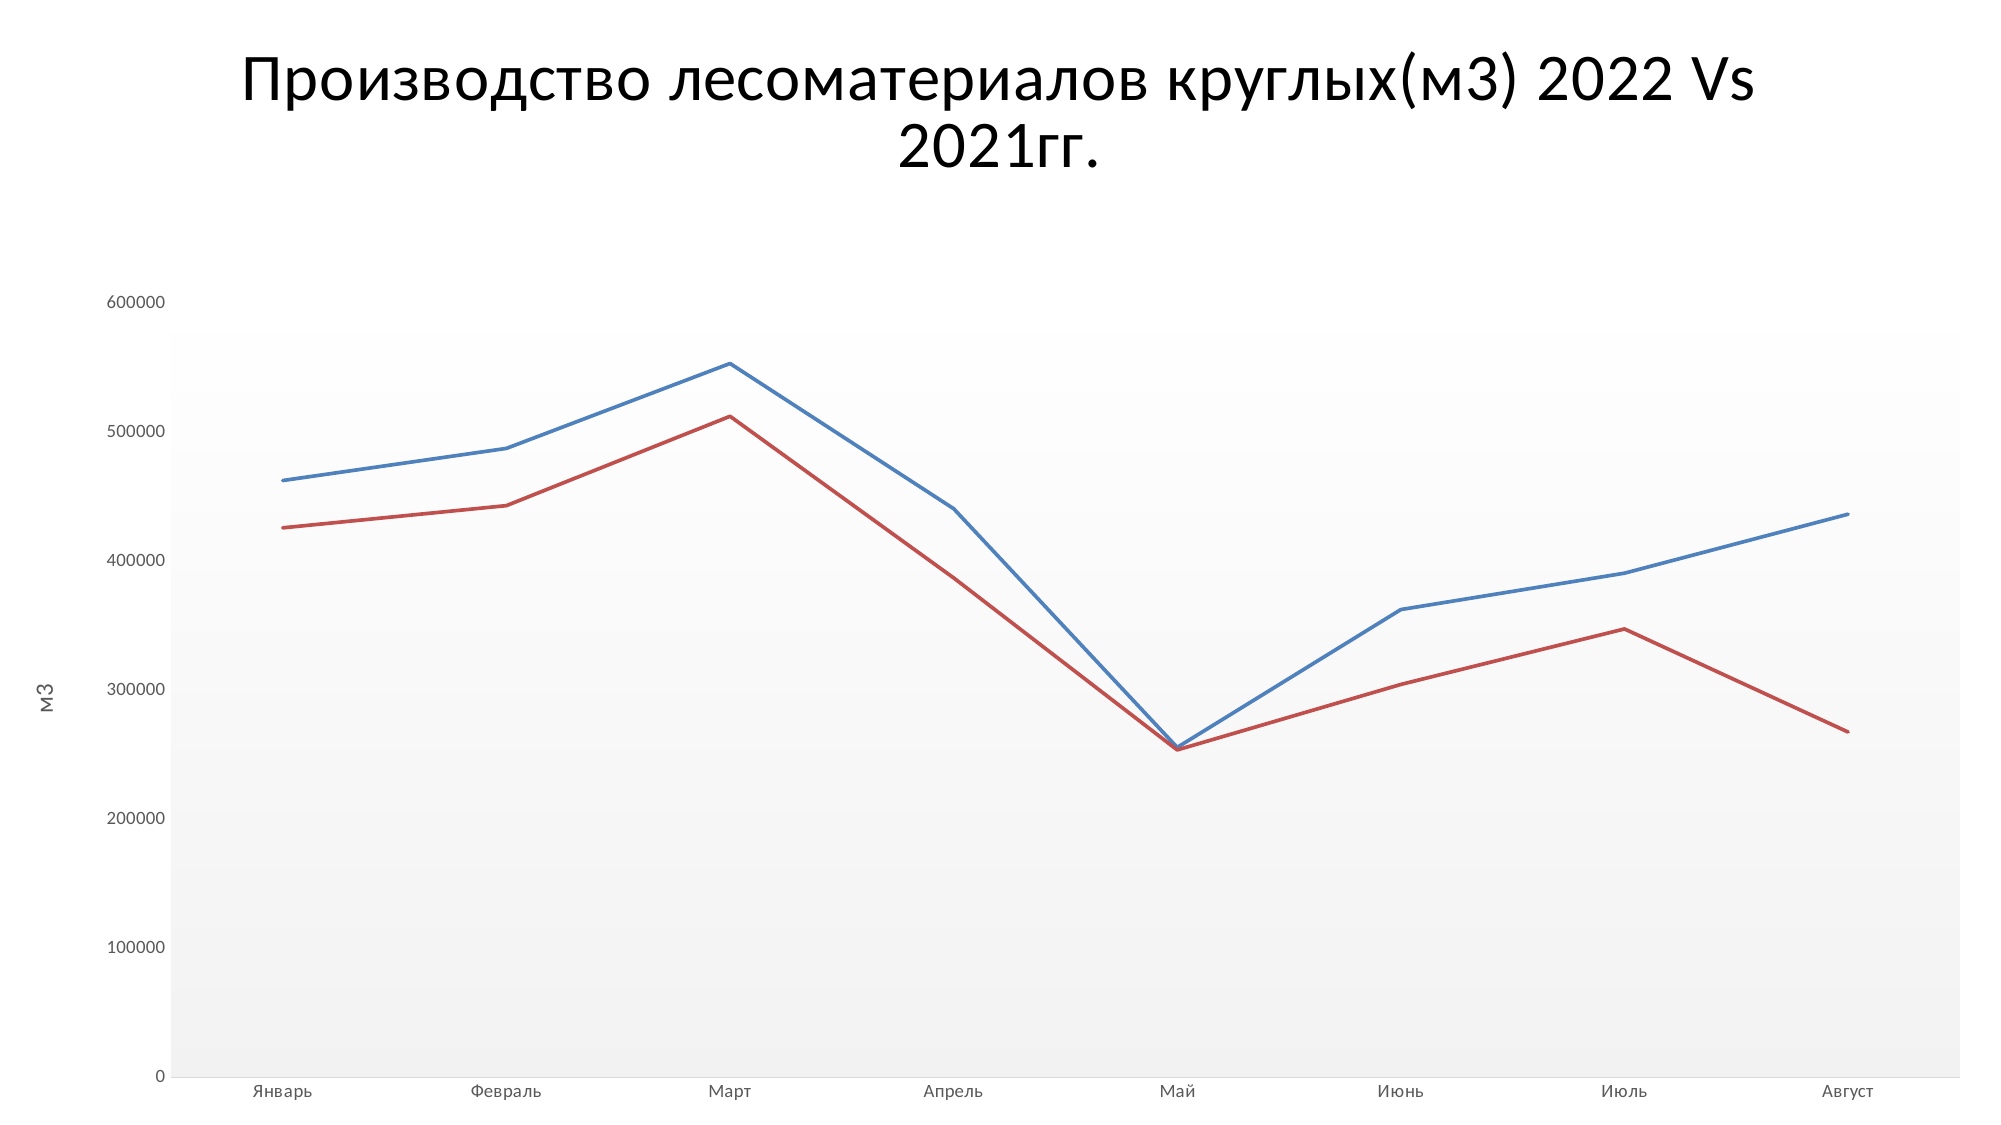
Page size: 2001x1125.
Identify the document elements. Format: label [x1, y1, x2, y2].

chart [0, 0, 2000, 1125]
